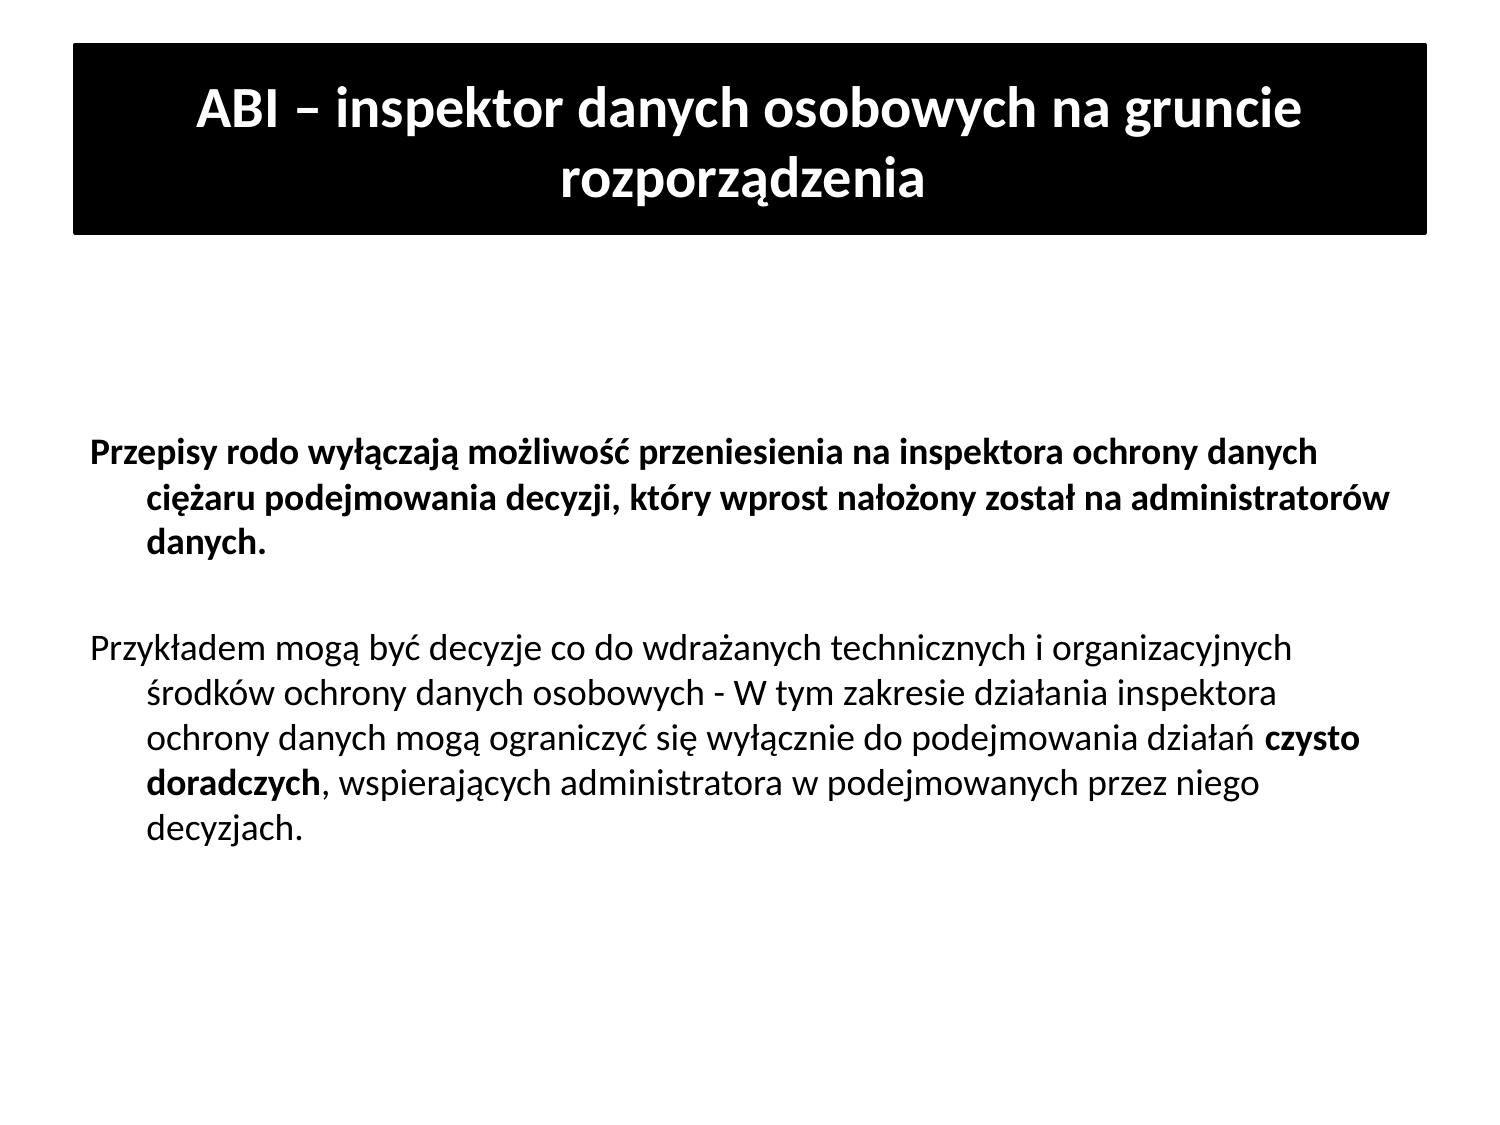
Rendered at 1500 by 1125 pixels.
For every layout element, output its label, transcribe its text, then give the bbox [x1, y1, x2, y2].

list Przepisy rodo wyłączają możliwość przeniesienia na inspektora ochrony danych ciężaru podejmowania decyzji, który wprost nałożony został na administratorów danych. Przykładem mogą być decyzje co do wdrażanych technicznych i organizacyjnych środków ochrony danych osobowych - W tym zakresie działania inspektora ochrony danych mogą ograniczyć się wyłącznie do podejmowania działań czysto doradczych, wspierających administratora w podejmowanych przez niego decyzjach. [75, 262, 1425, 1005]
title ABI – inspektor danych osobowych na gruncie rozporządzenia [73, 43, 1427, 235]
